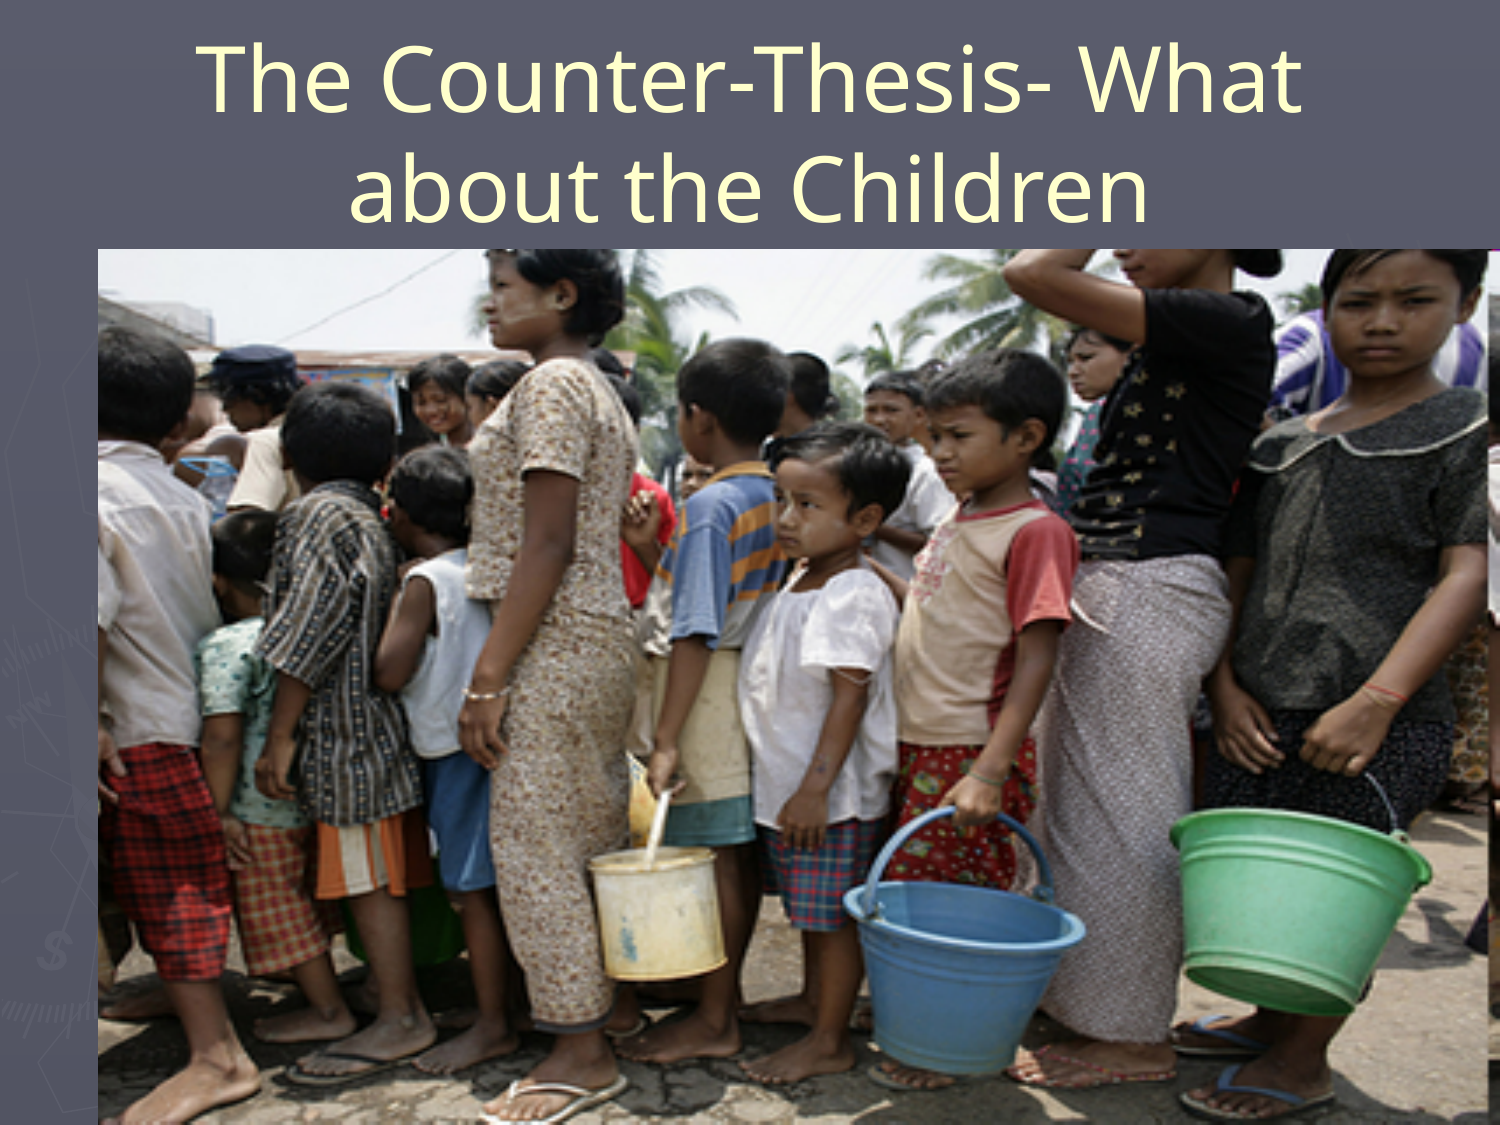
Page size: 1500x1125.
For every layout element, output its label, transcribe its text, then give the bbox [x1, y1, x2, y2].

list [98, 249, 1500, 1125]
title The Counter-Thesis- What about the Children [49, 37, 1451, 225]
